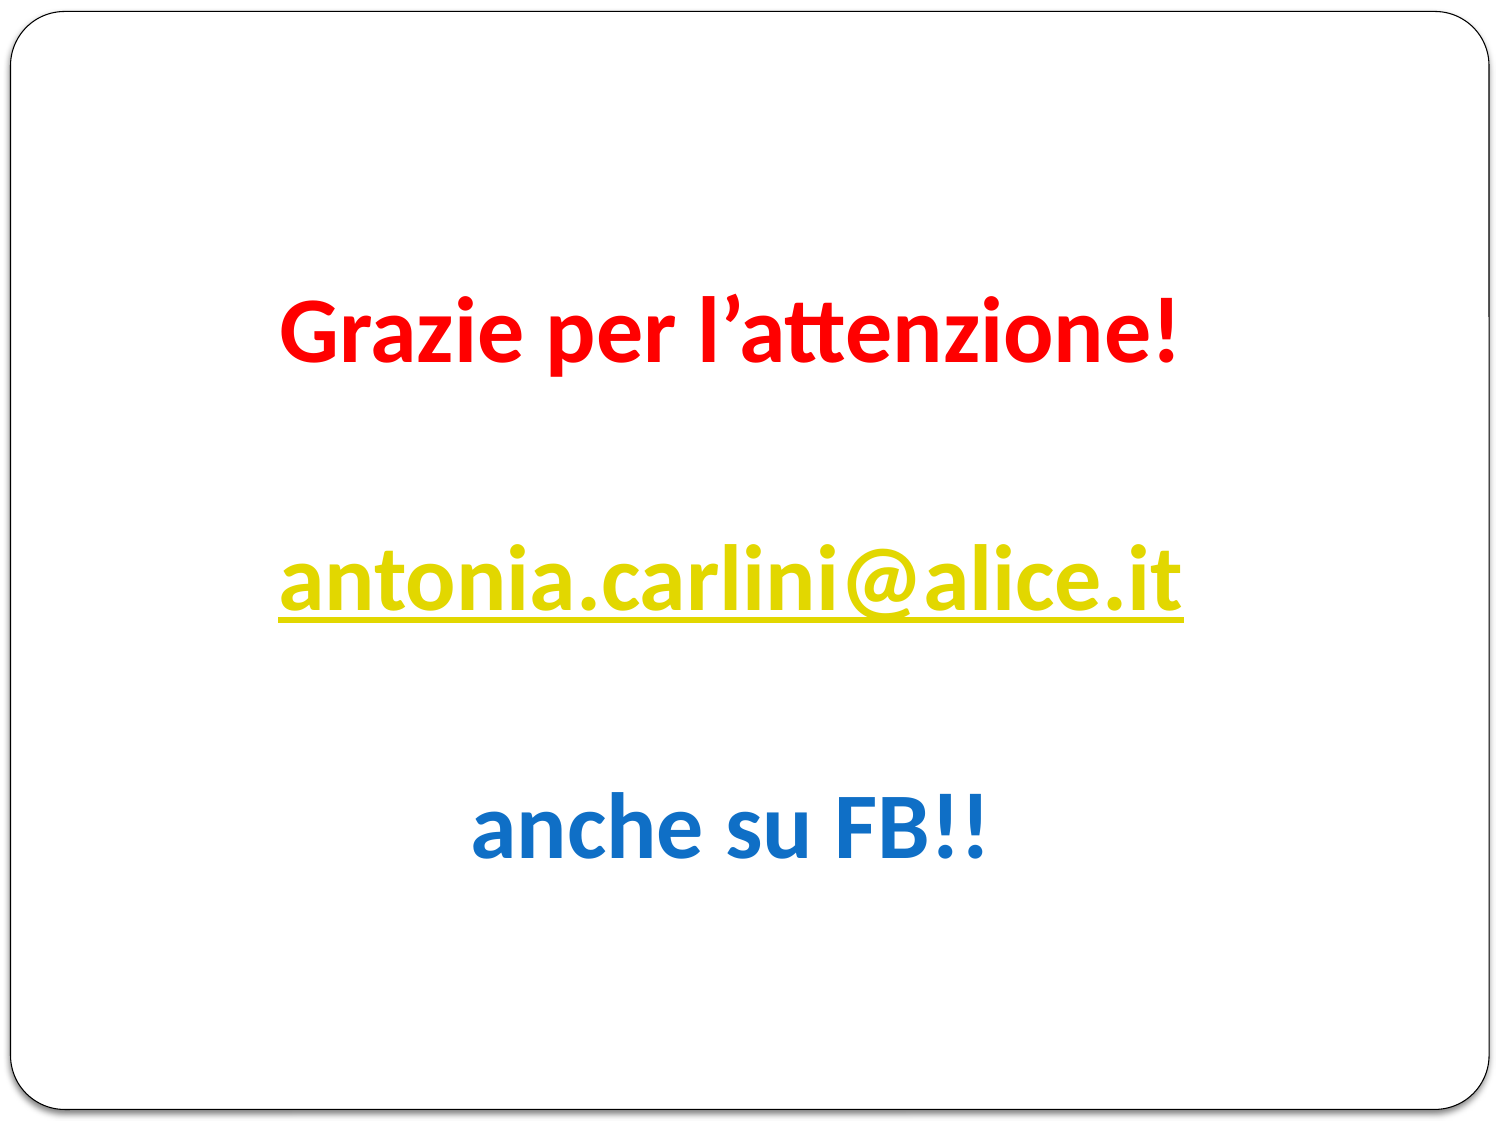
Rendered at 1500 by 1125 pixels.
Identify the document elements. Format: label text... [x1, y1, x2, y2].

list Grazie per l’attenzione! antonia.carlini@alice.it anche su FB!! [135, 137, 1327, 888]
